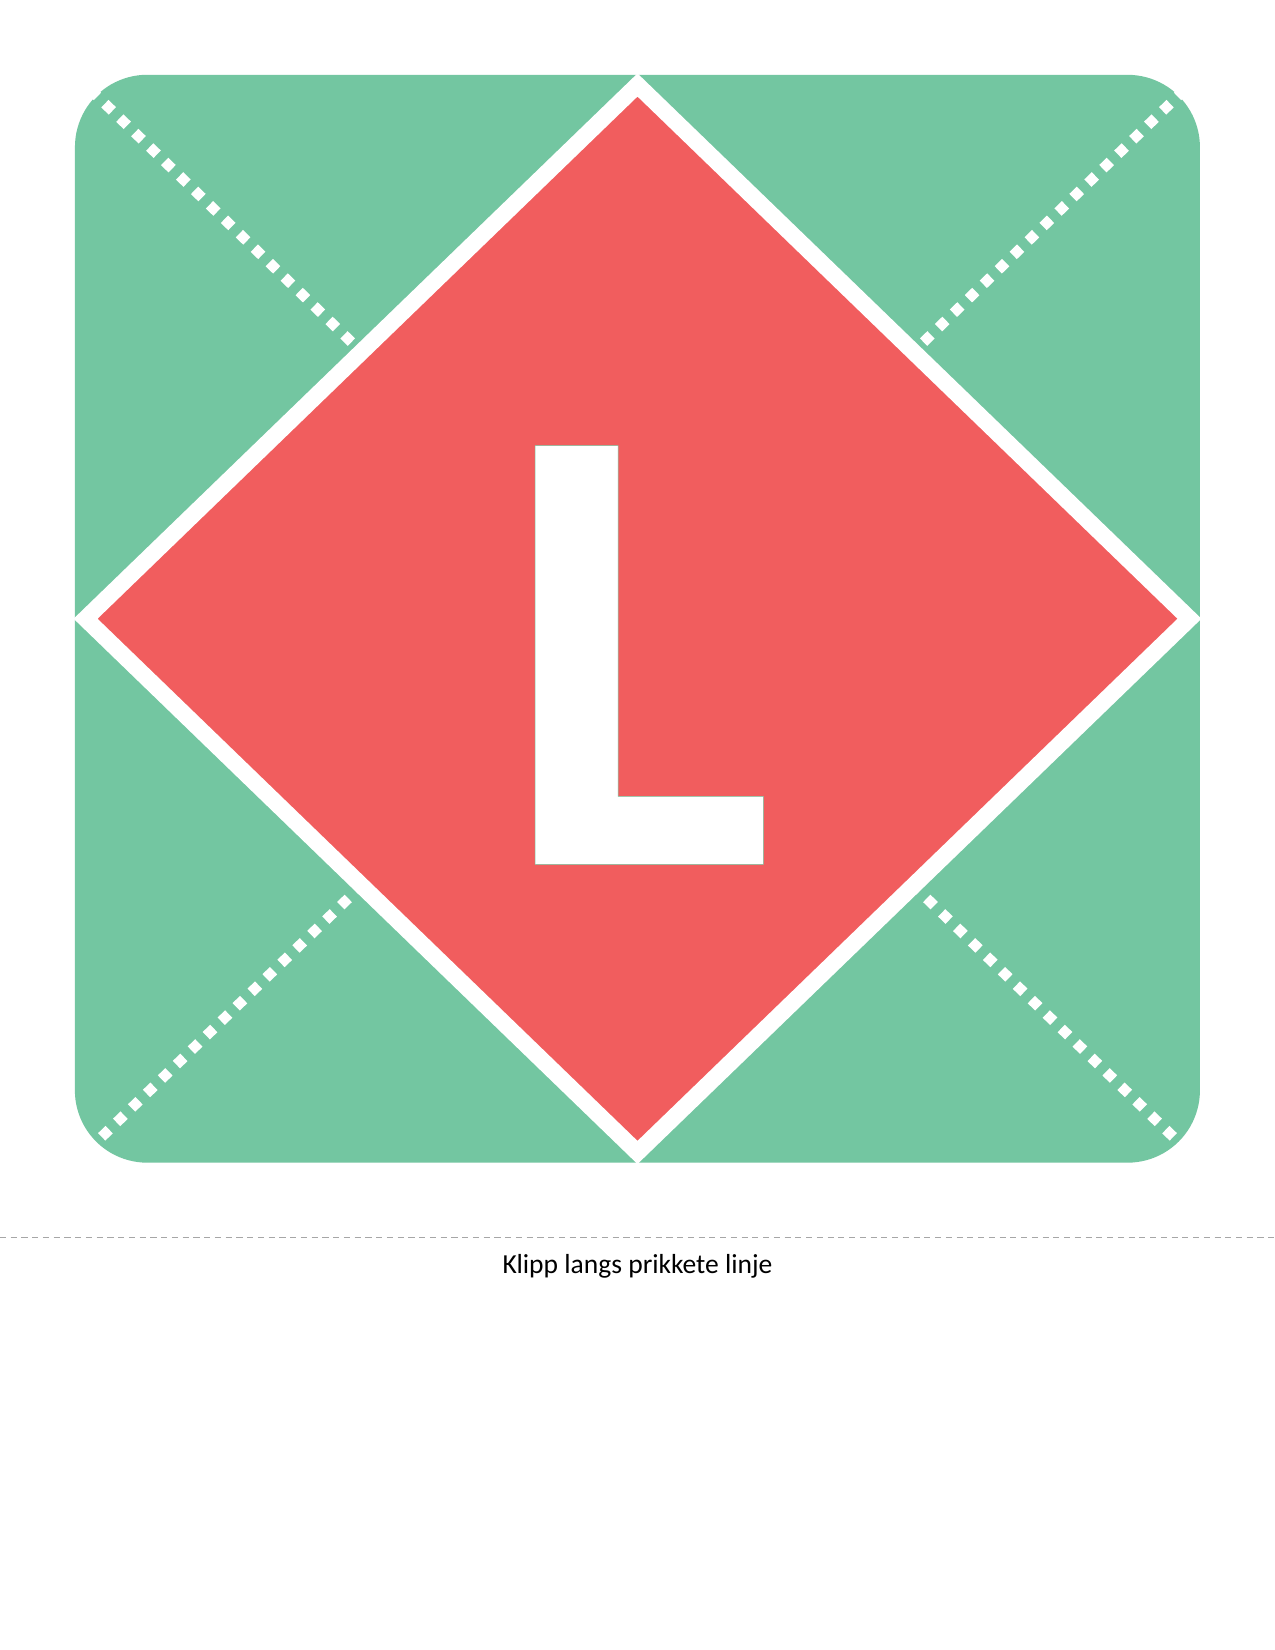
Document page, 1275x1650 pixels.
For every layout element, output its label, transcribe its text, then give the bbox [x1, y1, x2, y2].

title l [159, 150, 1116, 1062]
